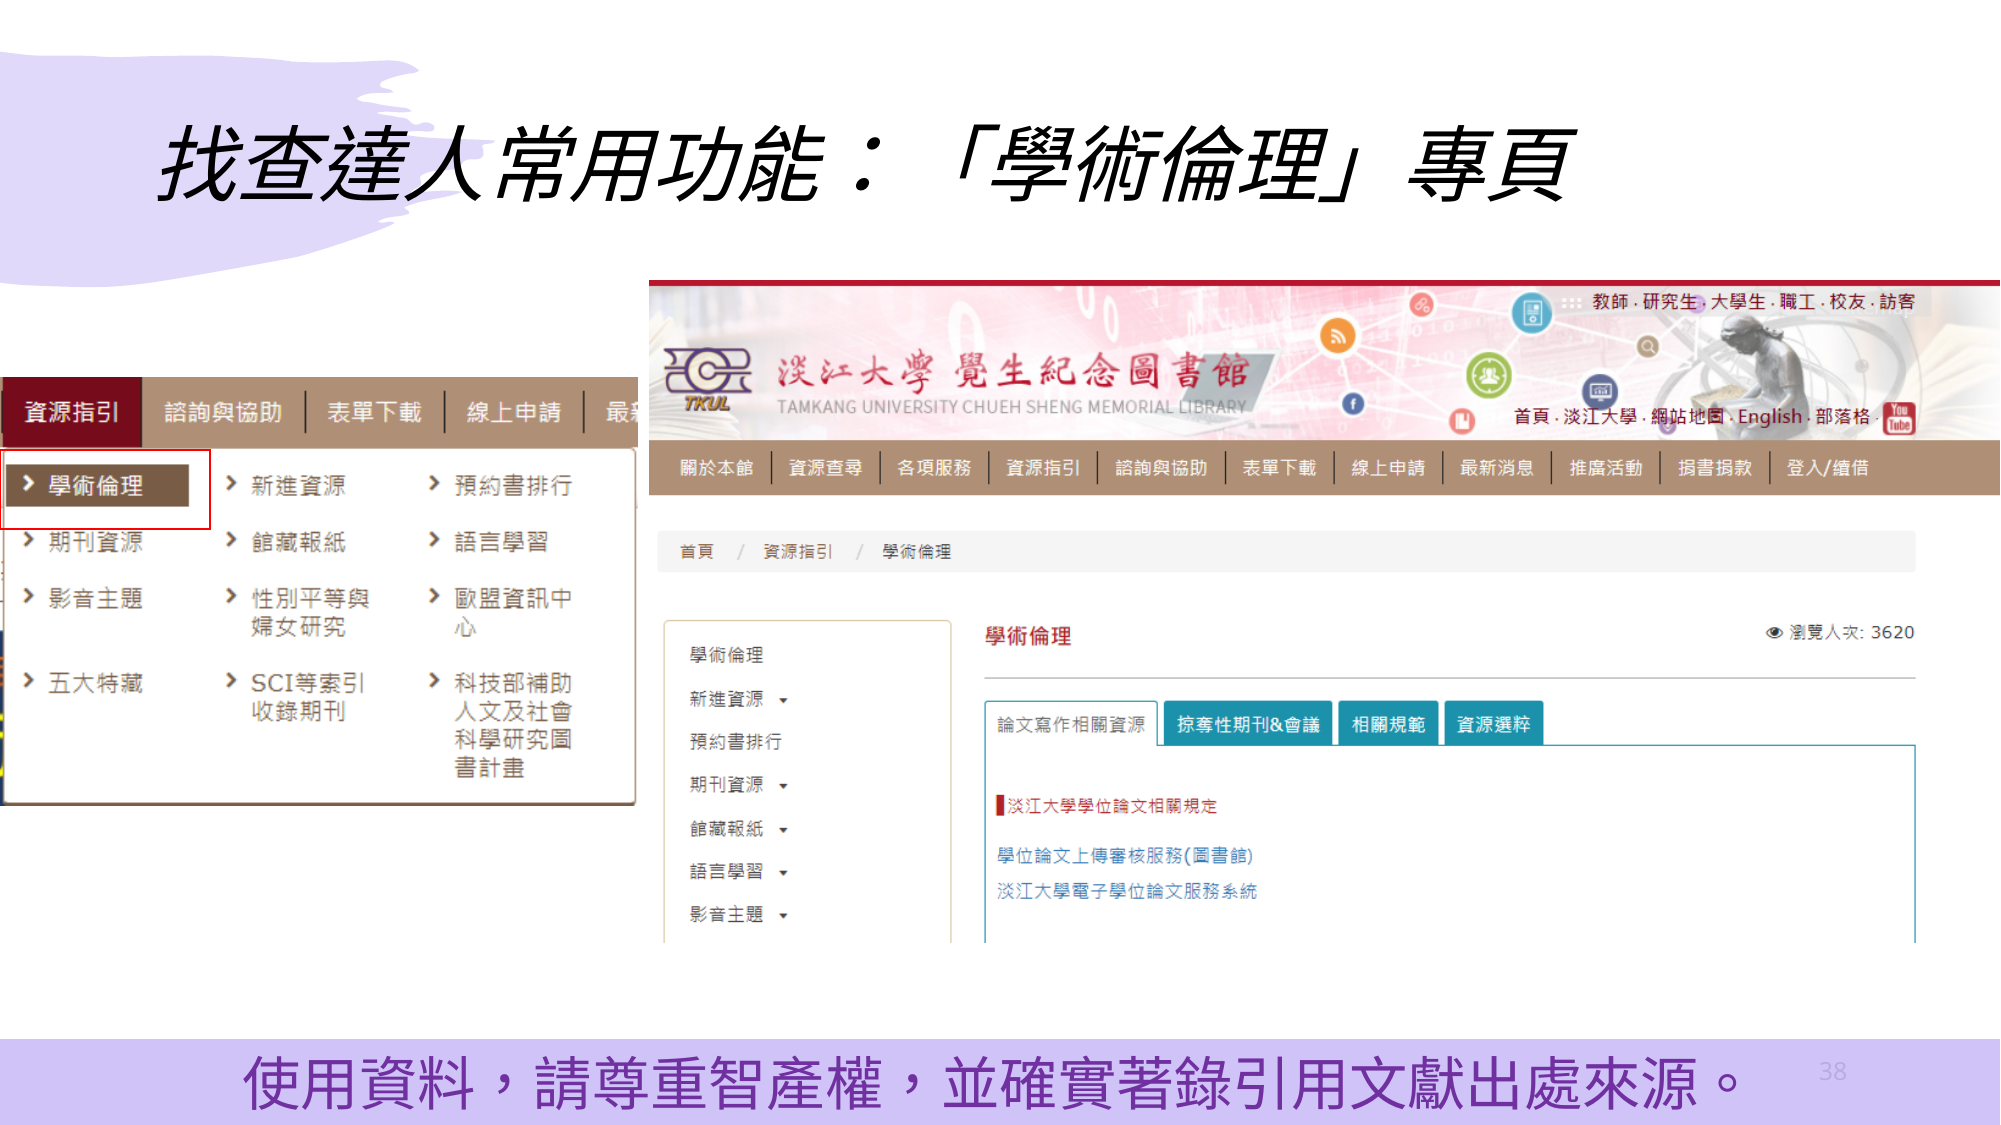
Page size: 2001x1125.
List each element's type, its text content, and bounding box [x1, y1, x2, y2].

picture [0, 377, 638, 806]
text_box 使用資料，請尊重智產權，並確實著錄引用文獻出處來源。 [0, 1038, 2000, 1125]
title 找查達人常用功能：「學術倫理」專頁 [137, 59, 1863, 278]
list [649, 280, 2000, 943]
slide_number 38 [1412, 1042, 1863, 1103]
